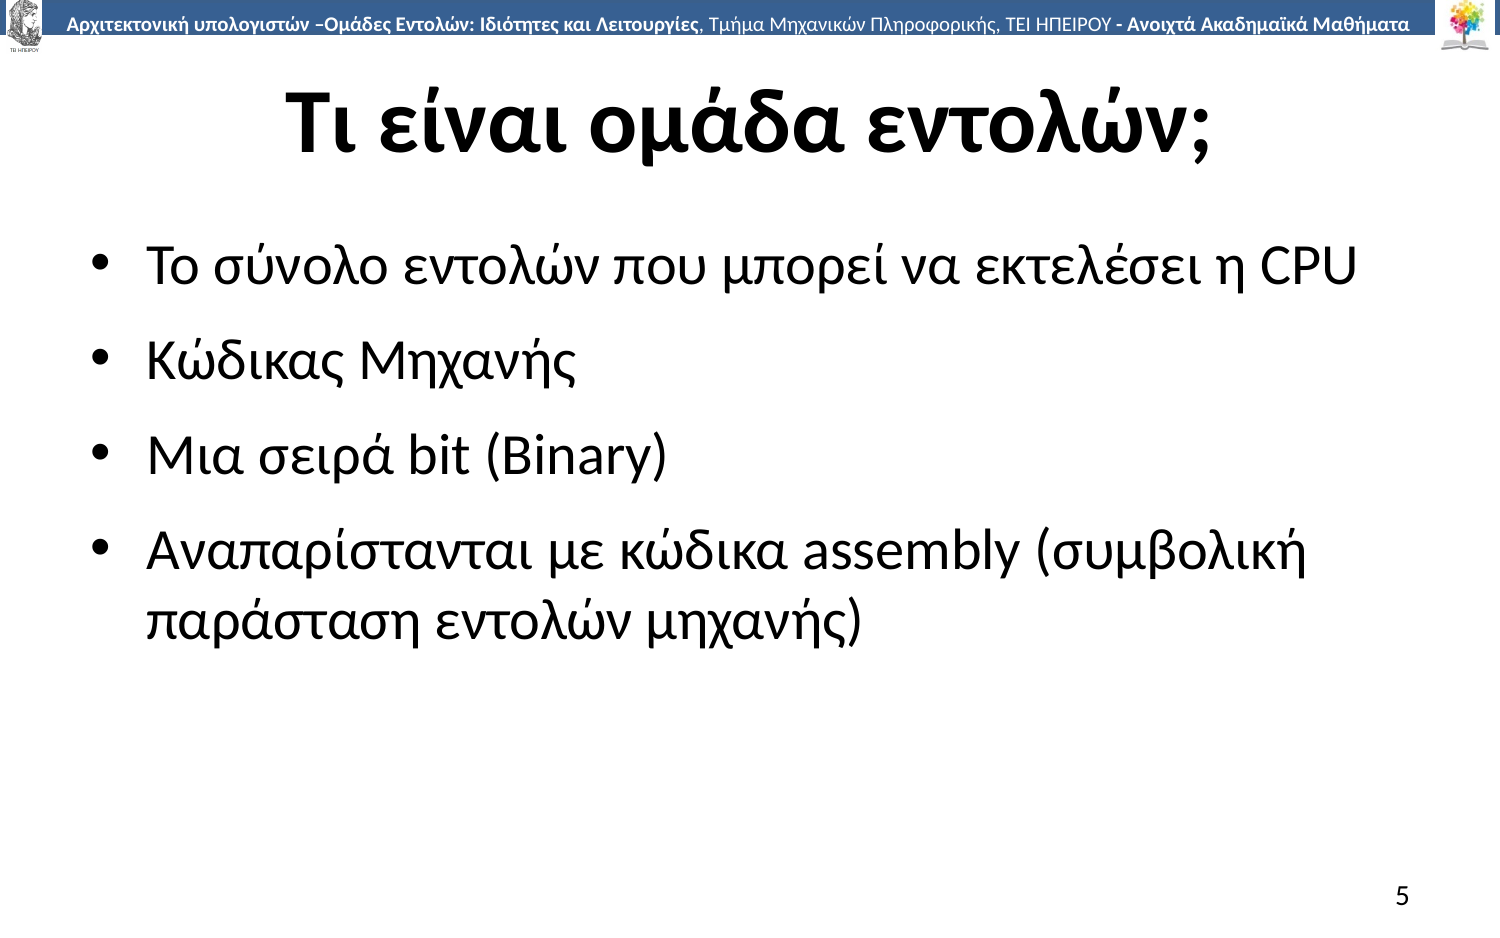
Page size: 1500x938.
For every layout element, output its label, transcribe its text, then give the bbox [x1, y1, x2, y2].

title Τι είναι ομάδα εντολών; [75, 37, 1425, 194]
picture [1435, 0, 1495, 52]
slide_number 5 [1074, 868, 1425, 919]
picture [6, 0, 42, 54]
list Το σύνολο εντολών που μπορεί να εκτελέσει η CPU Κώδικας Μηχανής Μια σειρά bit (Binary) Αναπαρίστανται με κώδικα assembly (συμβολική παράσταση εντολών μηχανής) [75, 218, 1425, 838]
